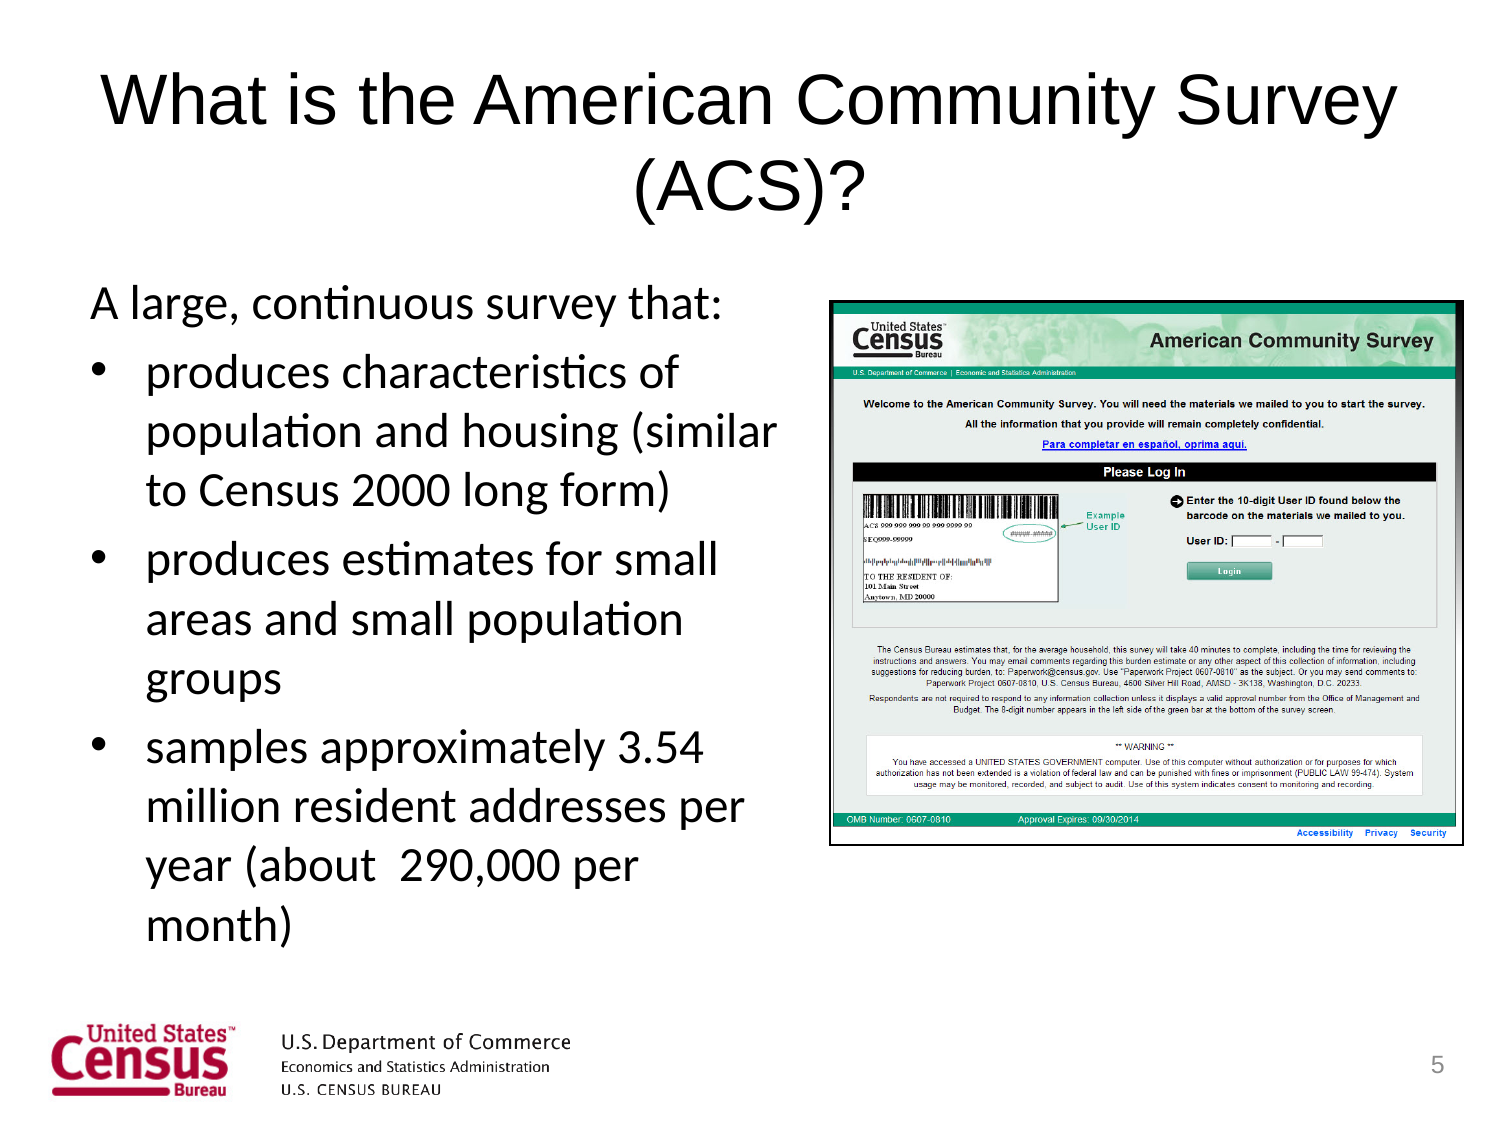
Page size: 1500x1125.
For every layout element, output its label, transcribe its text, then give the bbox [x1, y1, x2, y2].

list A large, continuous survey that: produces characteristics of population and housing (similar to Census 2000 long form) produces estimates for small areas and small population groups samples approximately 3.54 million resident addresses per year (about 290,000 per month) [75, 262, 800, 1005]
picture [830, 301, 1463, 845]
picture [0, 885, 265, 1125]
slide_number 5 [984, 1033, 1460, 1094]
title What is the American Community Survey (ACS)? [75, 45, 1425, 233]
picture [282, 1033, 570, 1095]
